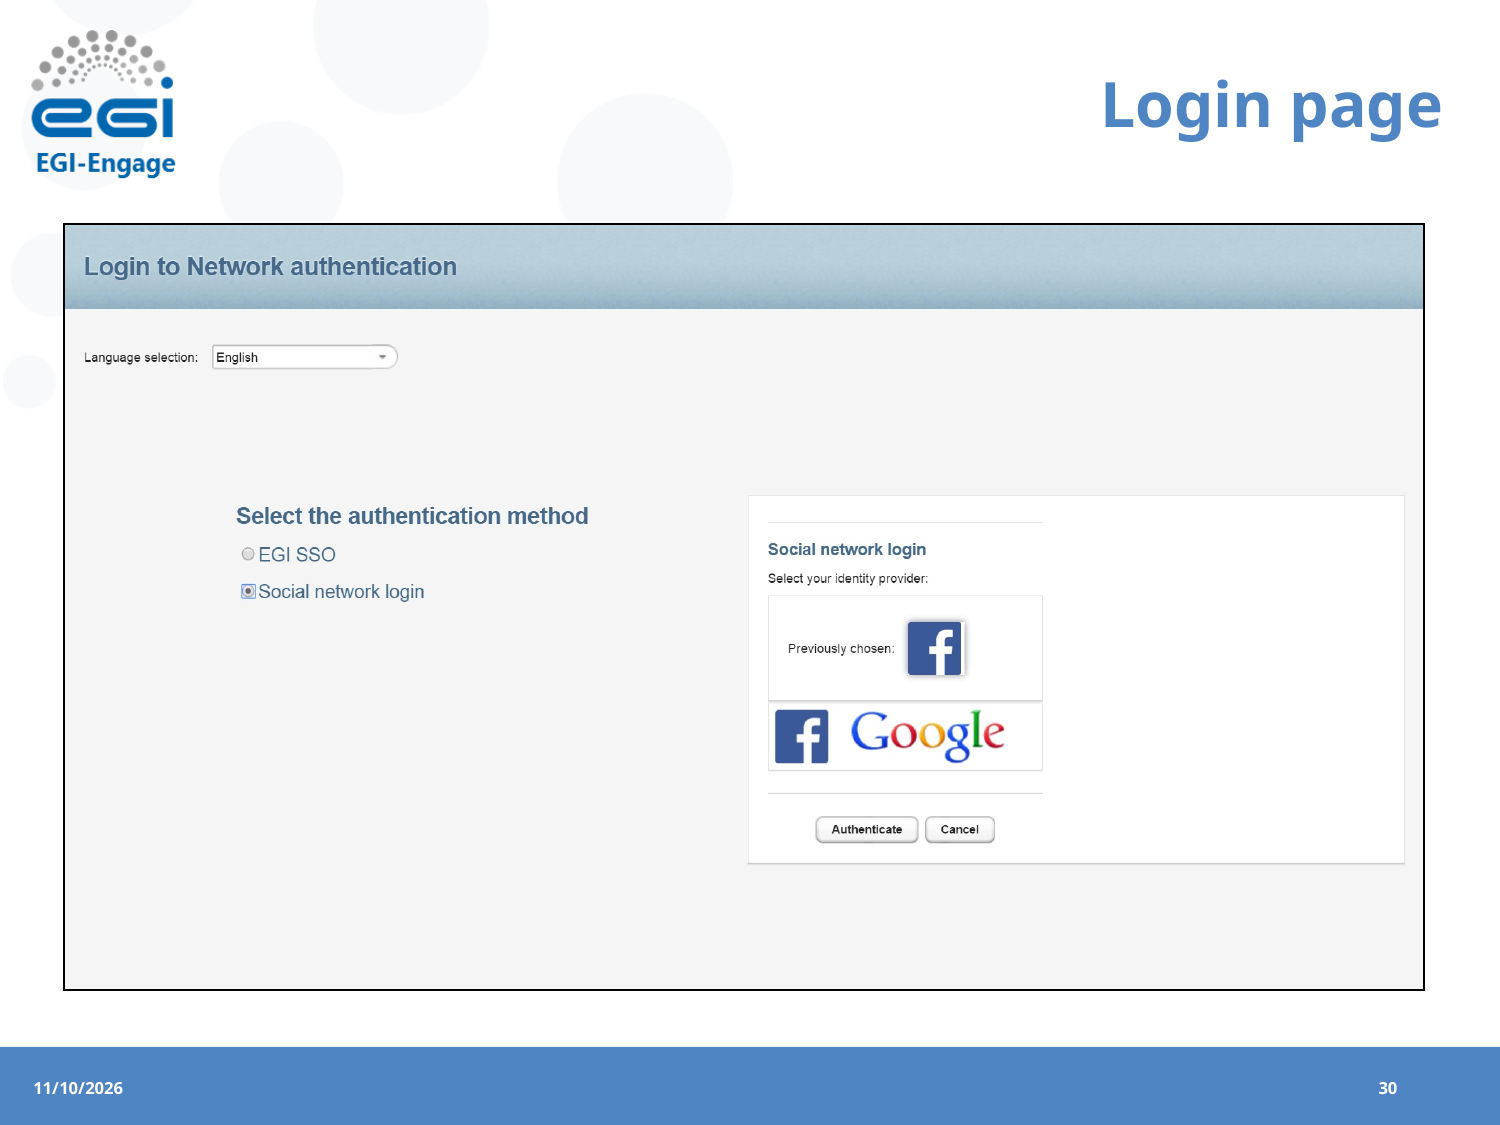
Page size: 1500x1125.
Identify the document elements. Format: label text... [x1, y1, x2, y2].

picture [3, 0, 1076, 772]
title Login page [253, 33, 1459, 173]
picture [64, 224, 1424, 990]
